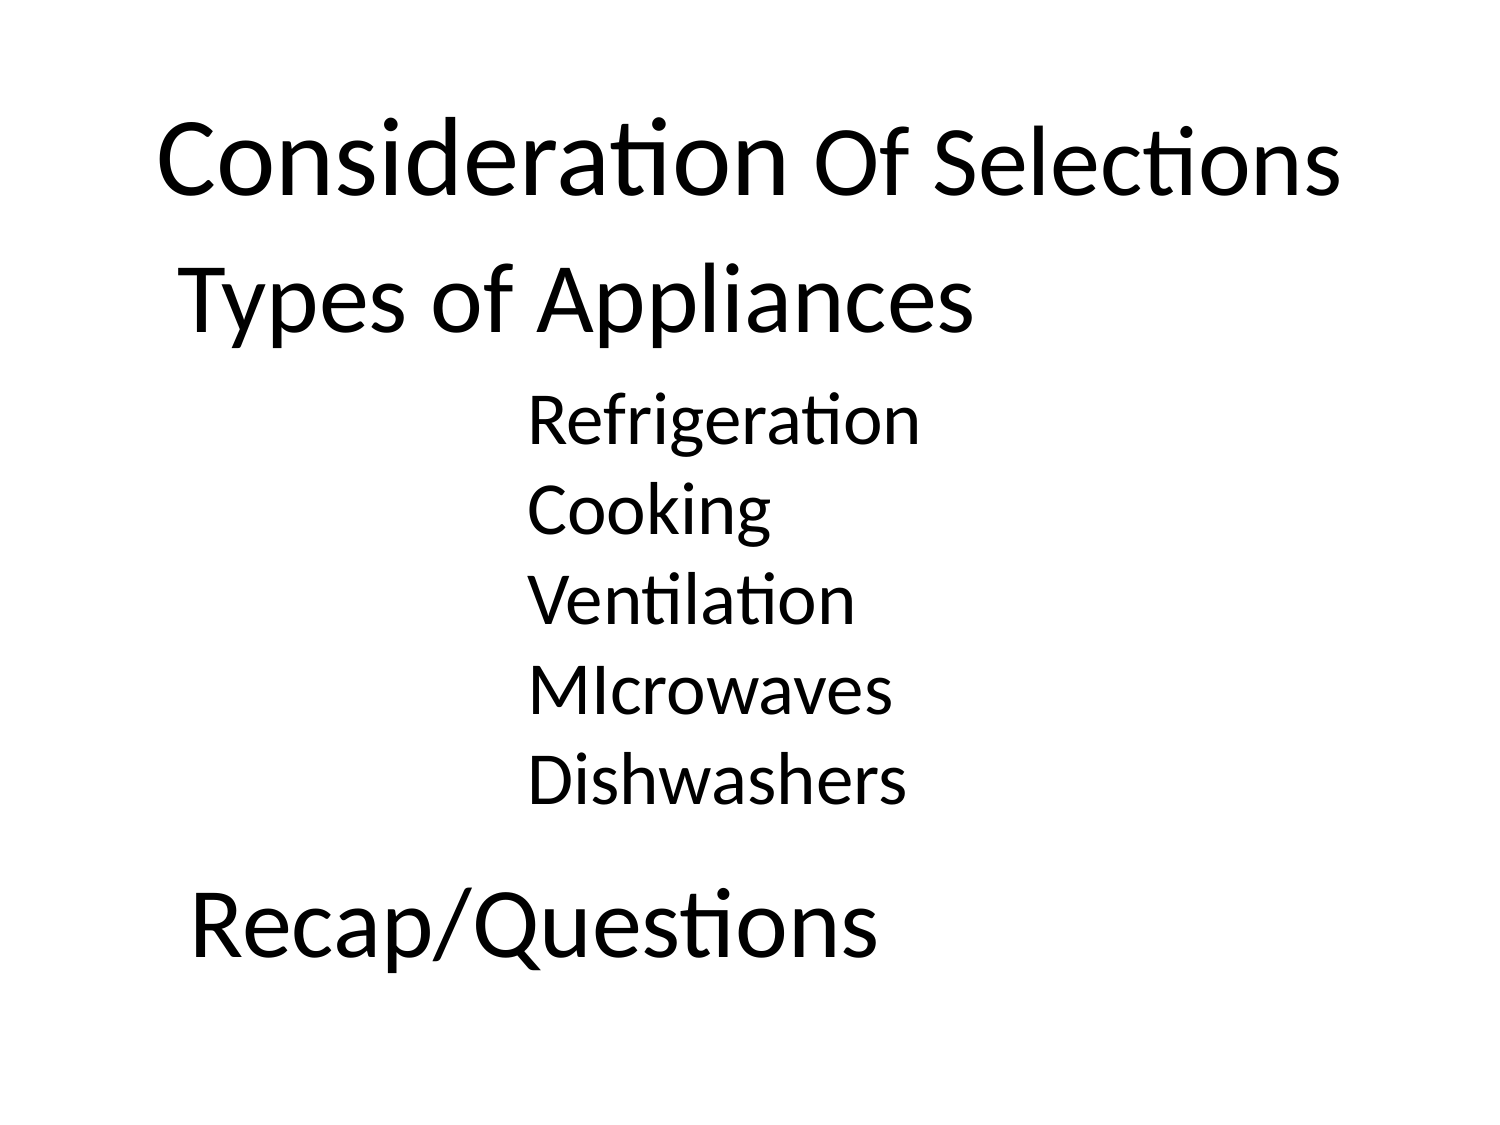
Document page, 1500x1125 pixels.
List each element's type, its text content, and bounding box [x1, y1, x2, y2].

text_box Recap/Questions [174, 849, 1154, 985]
title Consideration Of Selections [74, 74, 1426, 226]
text_box Types of Appliances [162, 224, 1338, 360]
text_box Refrigeration Cooking Ventilation MIcrowaves Dishwashers [512, 362, 942, 828]
